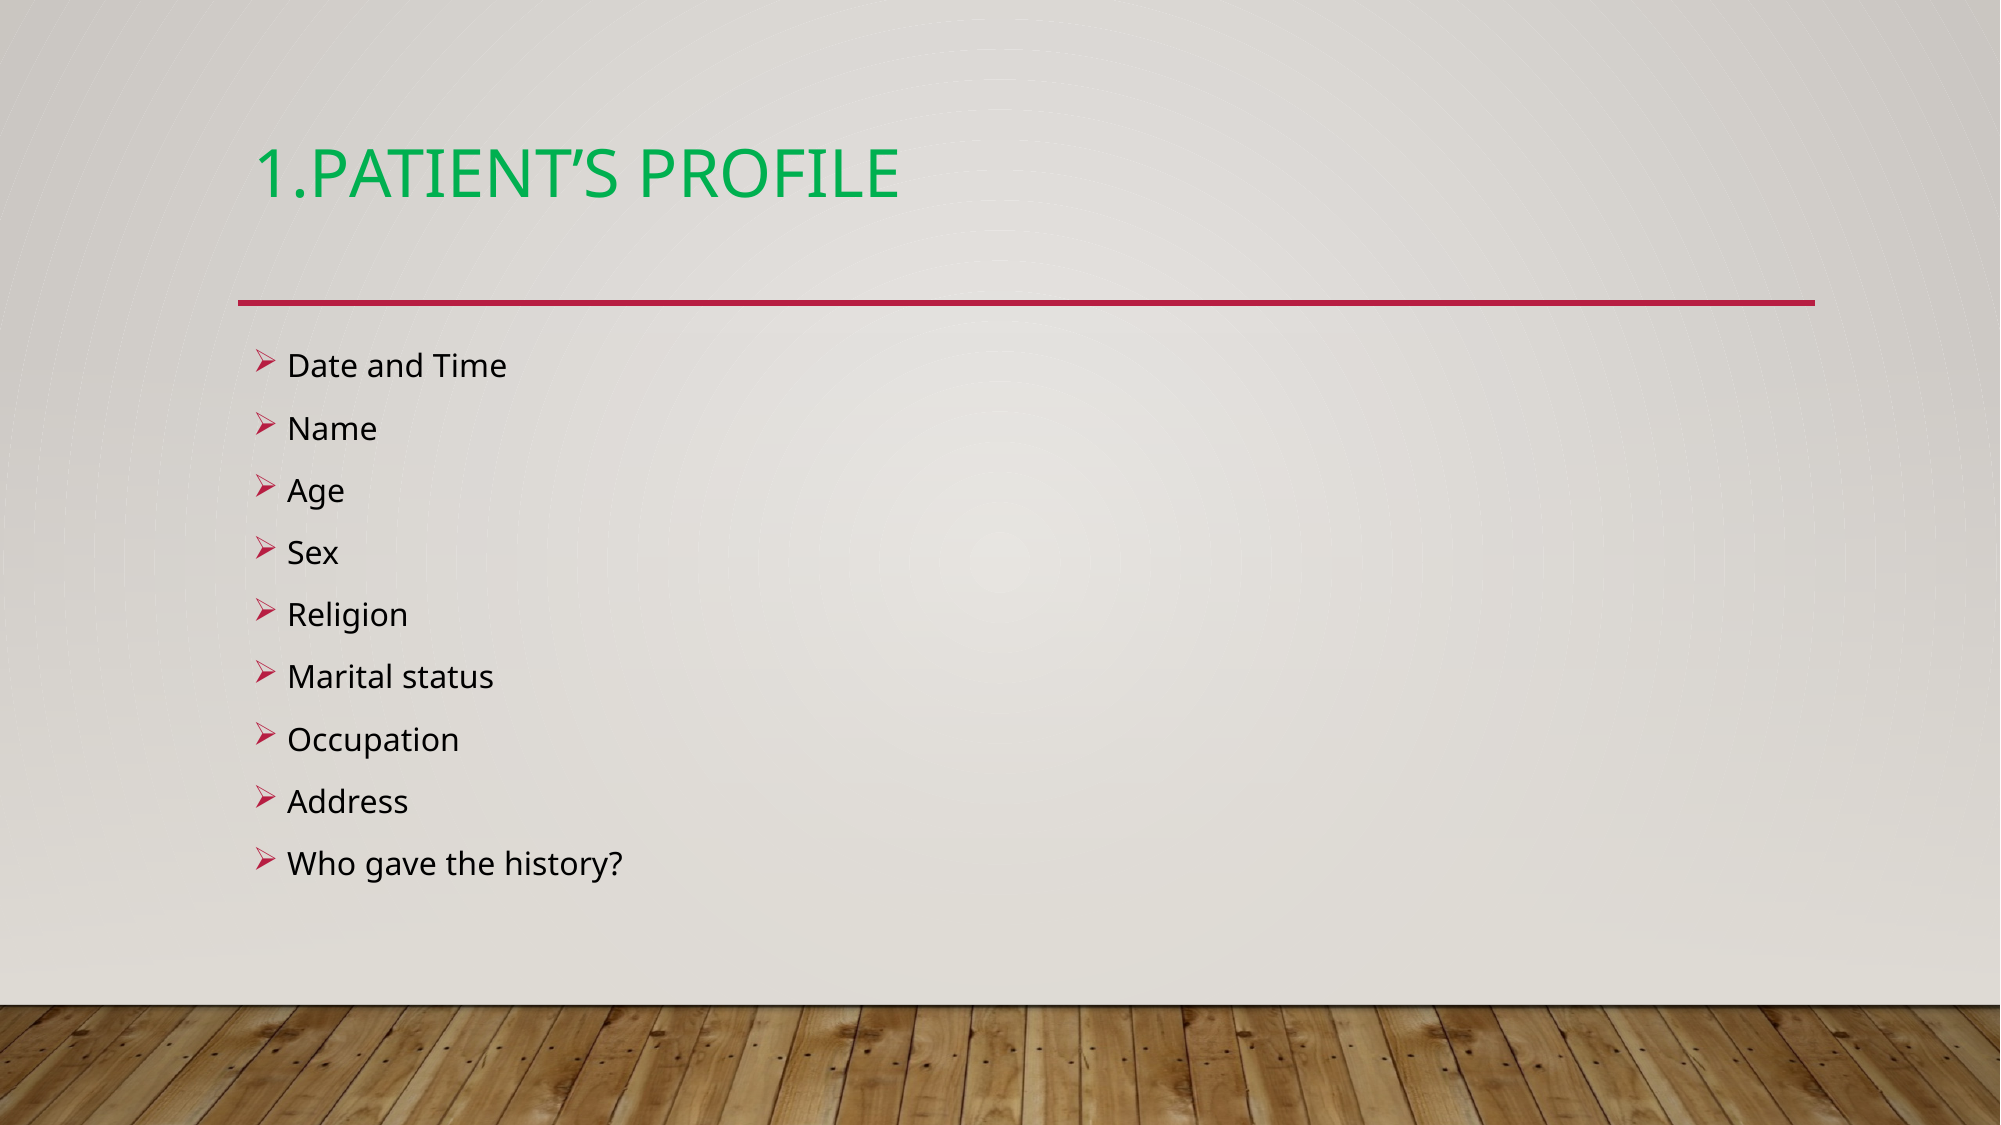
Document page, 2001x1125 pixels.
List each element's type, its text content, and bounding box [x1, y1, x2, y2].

picture [0, 1005, 2000, 1125]
title 1.Patient’s profile [238, 131, 1814, 305]
list Date and Time Name Age Sex Religion Marital status Occupation Address Who gave the history? [238, 330, 1814, 897]
